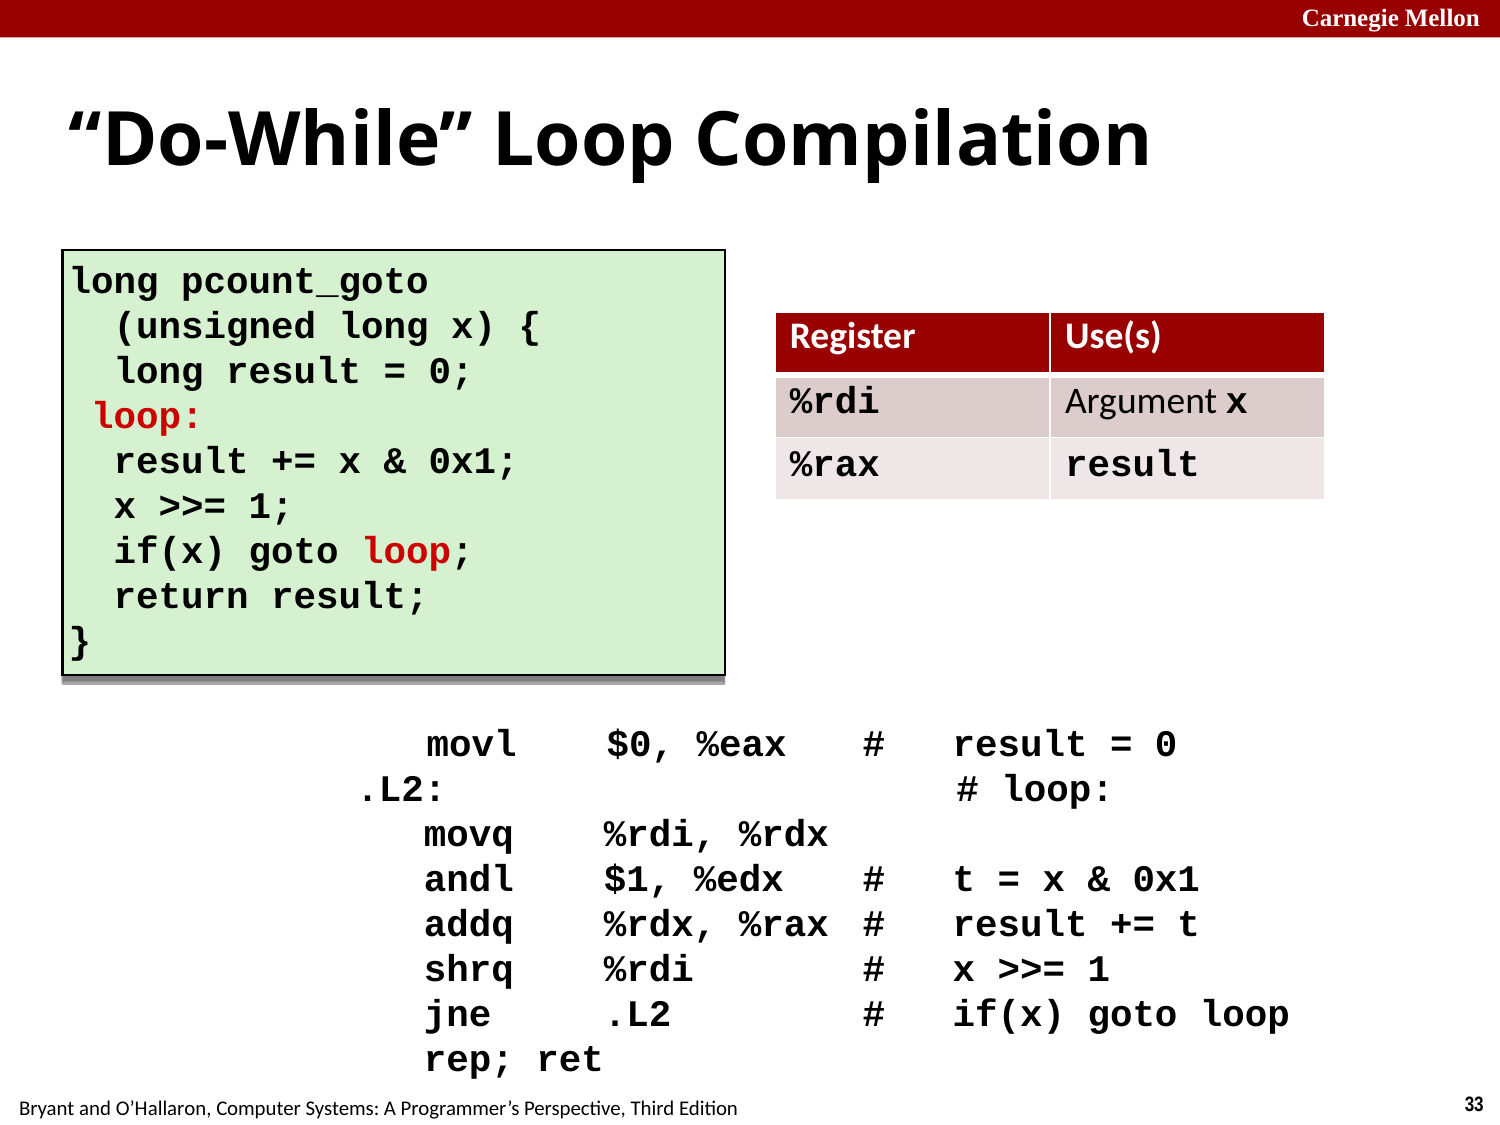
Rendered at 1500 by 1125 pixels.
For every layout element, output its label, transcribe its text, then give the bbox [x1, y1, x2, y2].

table_header Register [776, 313, 1049, 372]
table_header Use(s) [1051, 313, 1324, 372]
table_cell %rax [776, 438, 1049, 499]
text_box long pcount_goto (unsigned long x) { long result = 0; loop: result += x & 0x1; x >>= 1; if(x) goto loop; return result; } [62, 249, 726, 675]
text_box movl $0, %eax # result = 0 .L2: # loop: movq %rdi, %rdx andl $1, %edx # t = x & 0x1 addq %rdx, %rax # result += t shrq %rdi # x >>= 1 jne .L2 # if(x) goto loop rep; ret [349, 712, 1388, 1104]
table_cell Argument x [1051, 378, 1324, 437]
title “Do-While” Loop Compilation [62, 41, 1438, 230]
table_cell %rdi [776, 378, 1049, 437]
table_cell result [1051, 438, 1324, 499]
